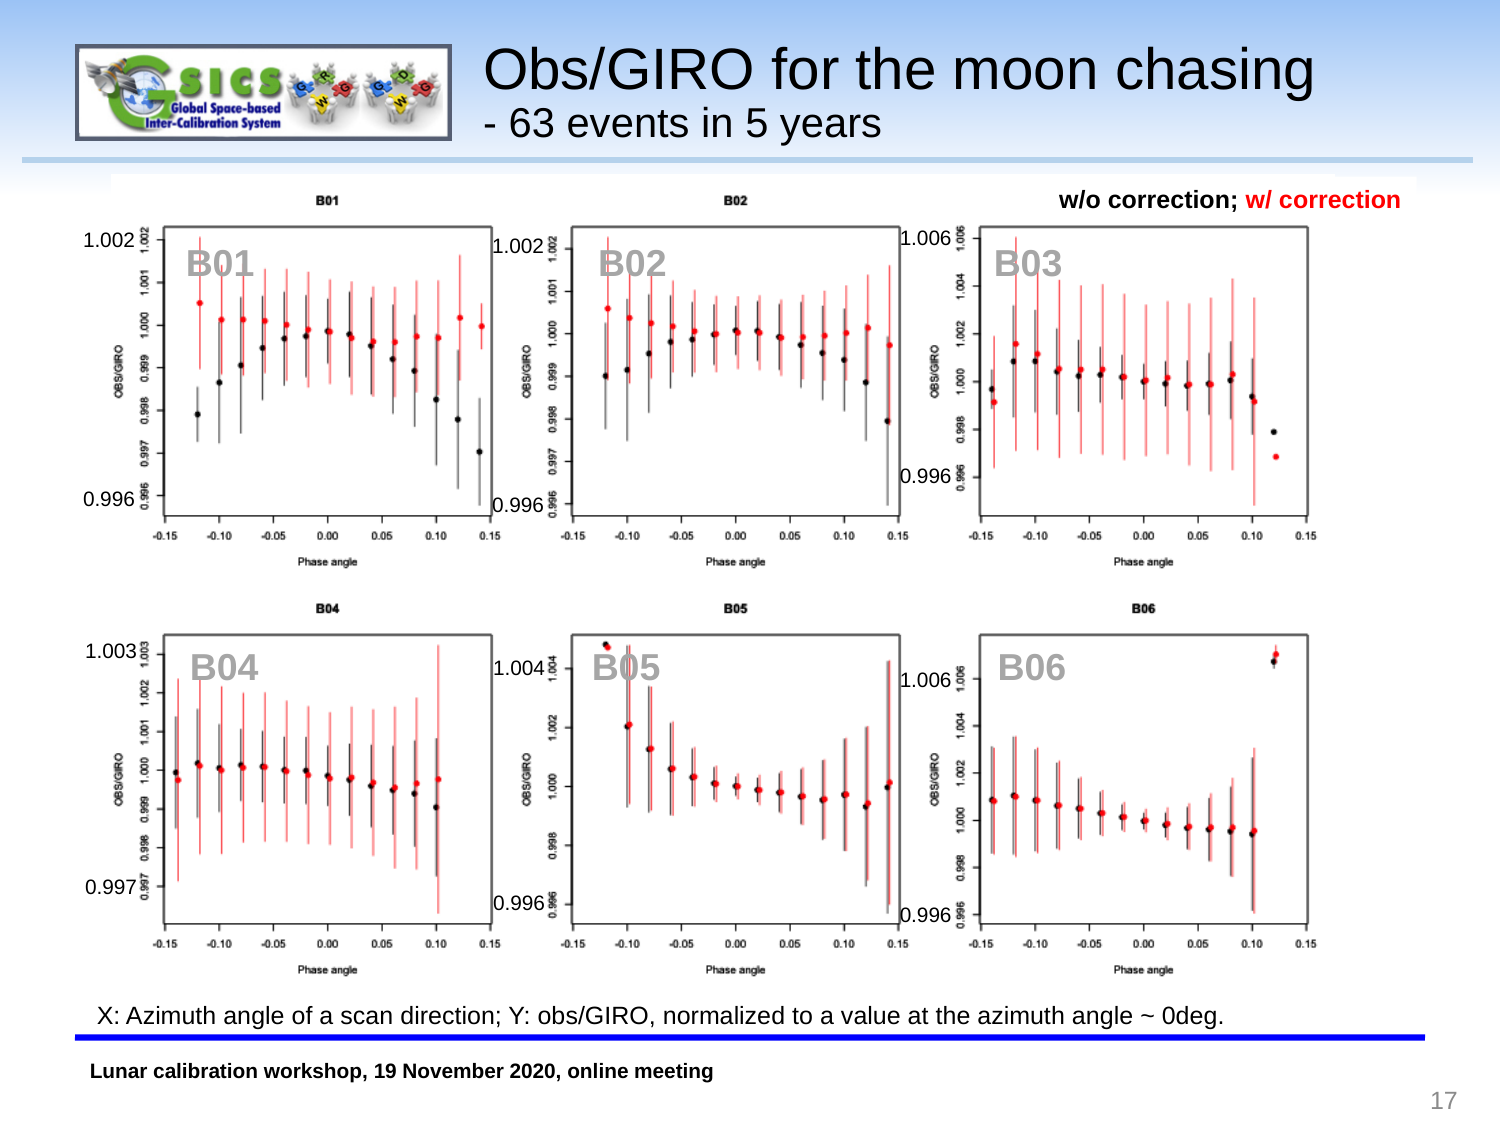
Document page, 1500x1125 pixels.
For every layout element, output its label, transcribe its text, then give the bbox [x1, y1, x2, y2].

picture [111, 174, 1335, 990]
picture [75, 44, 452, 141]
text_box 0.996 [68, 478, 111, 518]
text_box 1.003 [70, 630, 111, 671]
text_box 1.002 [68, 218, 111, 259]
title Obs/GIRO for the moon chasing - 63 events in 5 years [468, 35, 1397, 151]
text_box w/o correction; w/ correction [1335, 176, 1418, 222]
text_box X: Azimuth angle of a scan direction; Y: obs/GIRO, normalized to a value at the azimuth angle ~ 0deg. [82, 991, 1385, 1037]
slide_number 17 [1372, 1075, 1473, 1125]
text_box 0.997 [70, 865, 111, 906]
